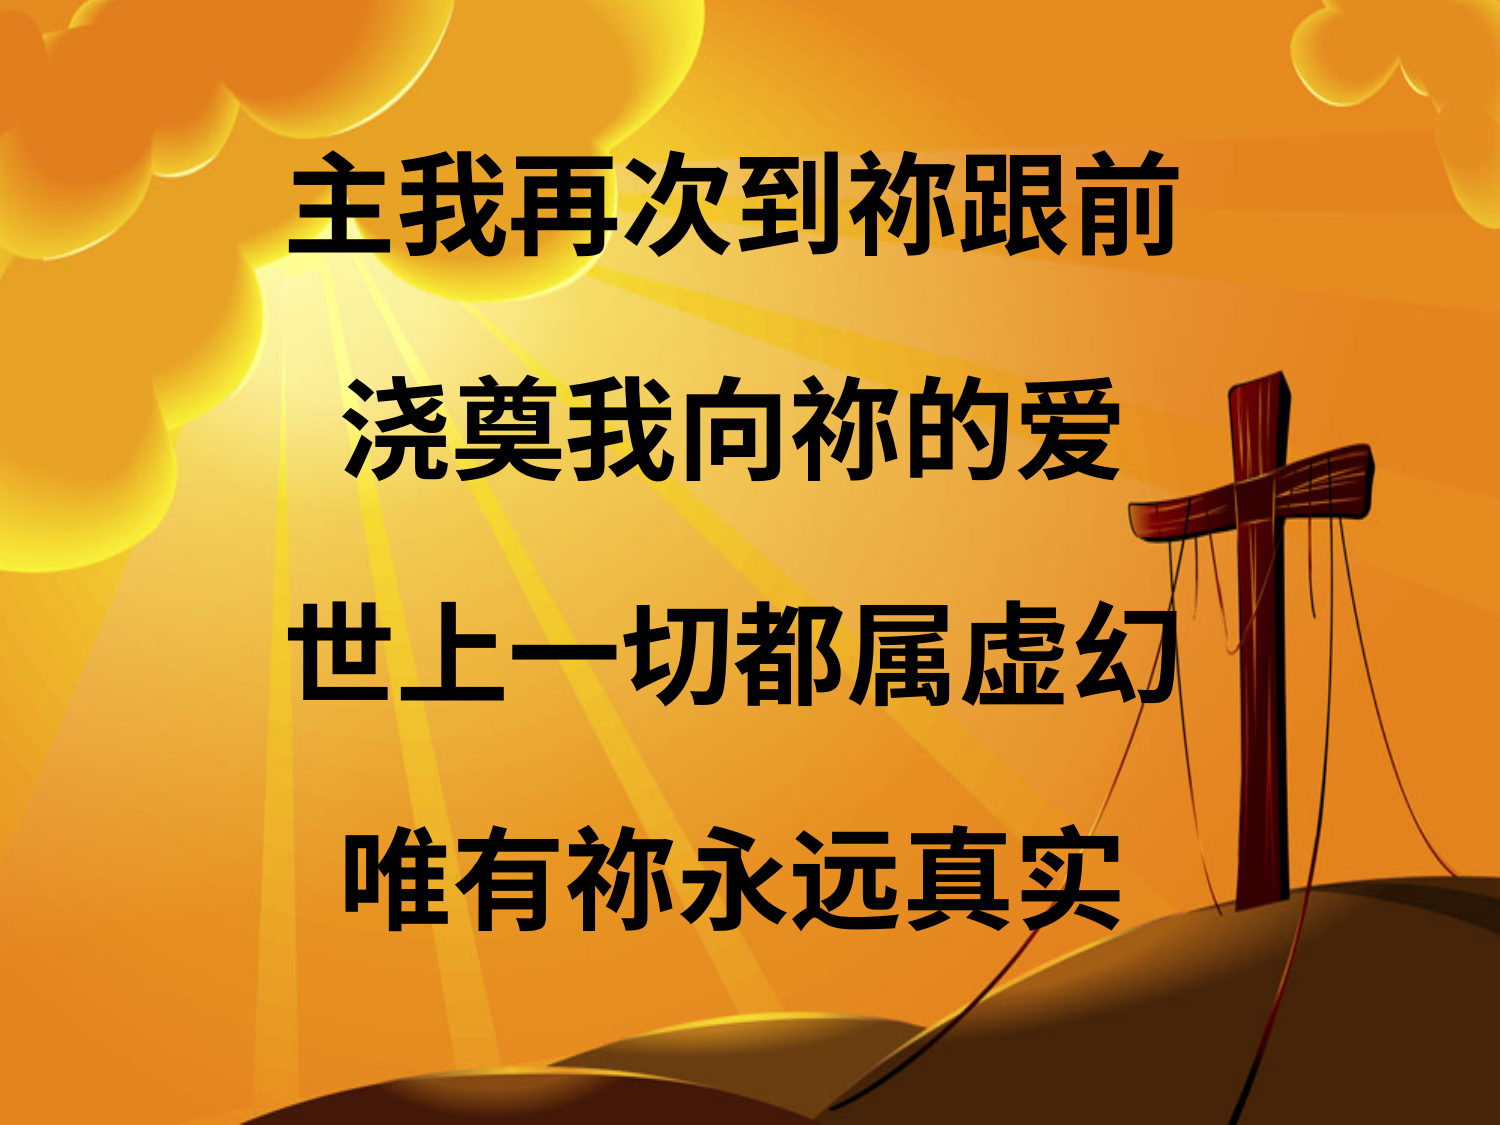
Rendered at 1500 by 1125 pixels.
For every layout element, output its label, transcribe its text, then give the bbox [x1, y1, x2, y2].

text_box 主我再次到祢跟前 浇奠我向祢的爱 世上一切都属虚幻 唯有祢永远真实 [58, 58, 1409, 997]
picture [0, 0, 1500, 1125]
